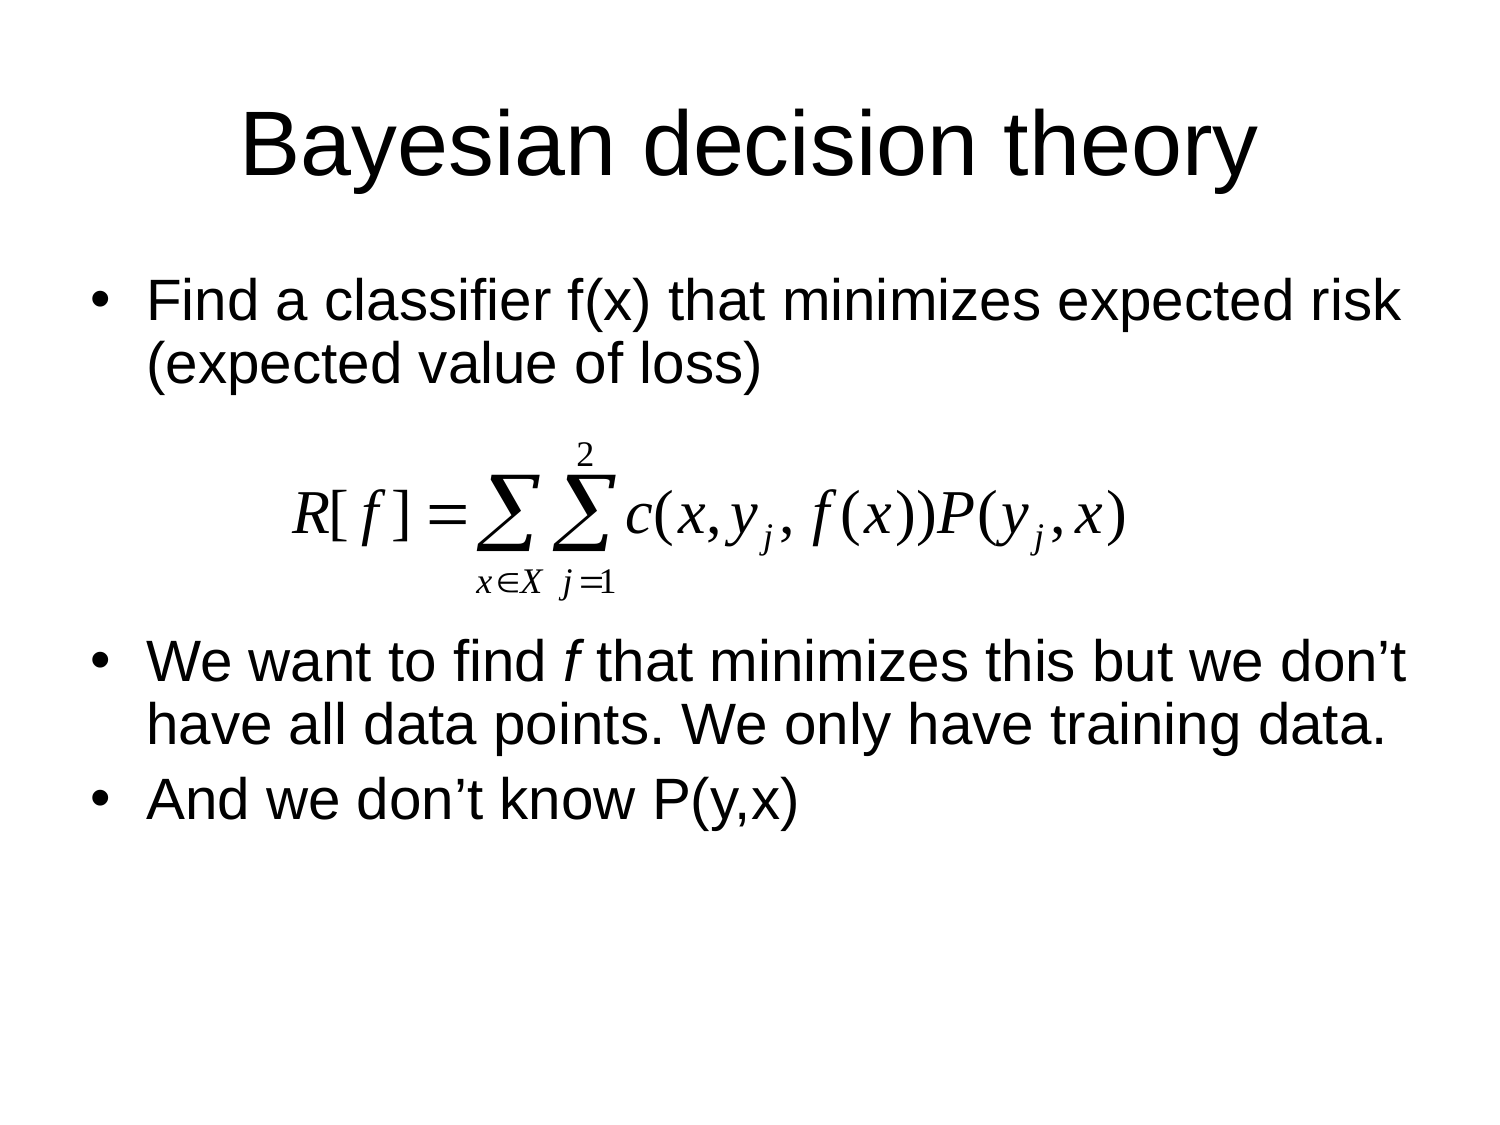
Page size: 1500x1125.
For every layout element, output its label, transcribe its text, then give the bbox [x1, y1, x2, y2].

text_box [280, 423, 1138, 612]
list Find a classifier f(x) that minimizes expected risk (expected value of loss) We want to find f that minimizes this but we don’t have all data points. We only have training data. And we don’t know P(y,x) [75, 262, 1425, 1005]
title Bayesian decision theory [75, 45, 1425, 233]
